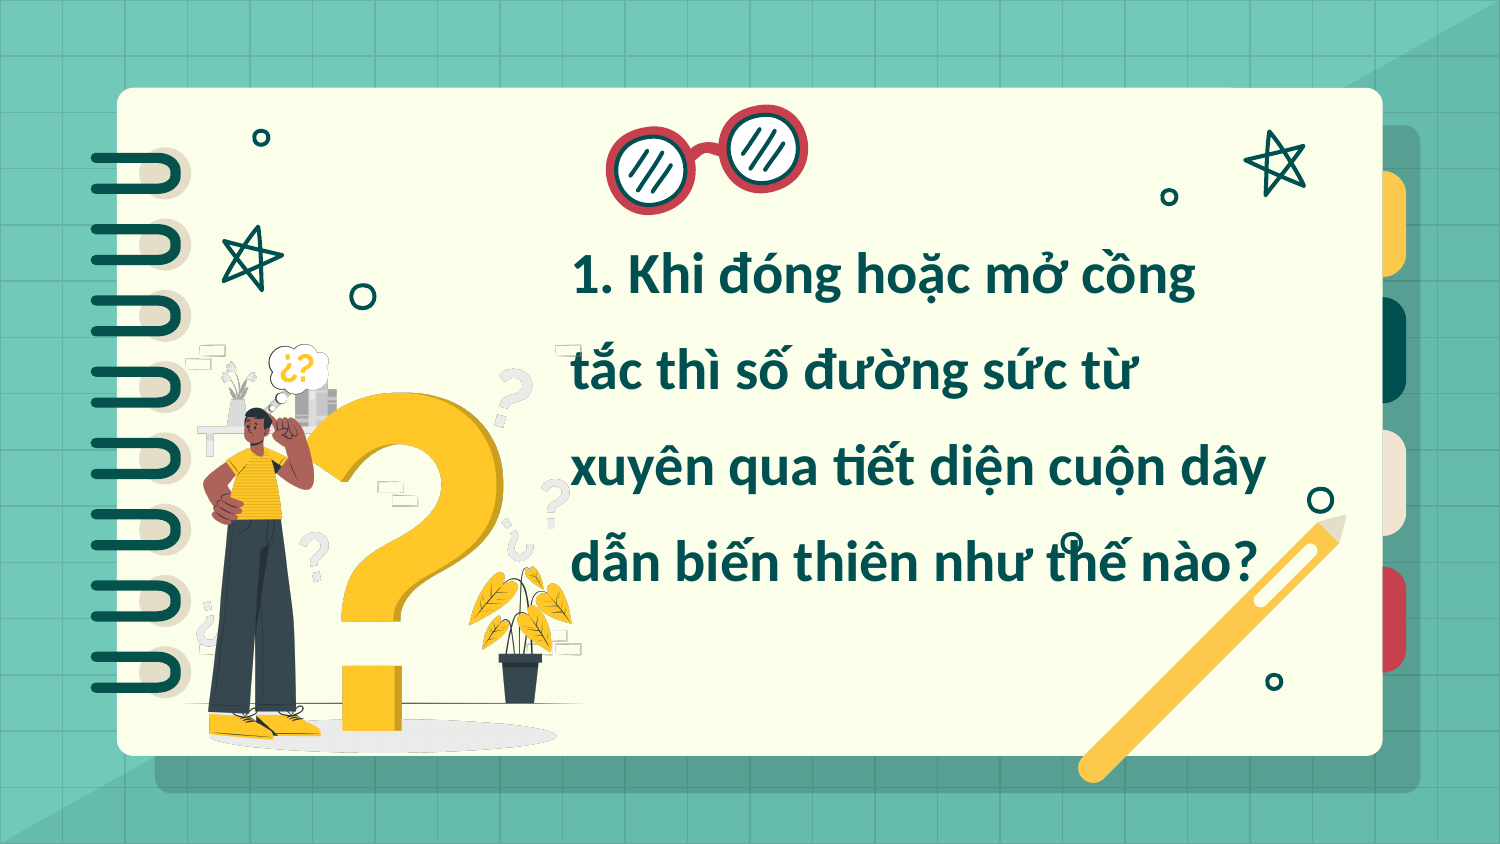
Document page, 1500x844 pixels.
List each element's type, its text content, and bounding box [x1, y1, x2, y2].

title 1. Khi đóng hoặc mở cồng tắc thì số đường sức từ xuyên qua tiết diện cuộn dây dẫn biến thiên như thế nào? [555, 228, 1293, 575]
text_box [1243, 129, 1306, 198]
text_box [1307, 486, 1335, 514]
text_box [252, 128, 271, 147]
text_box [1265, 672, 1284, 691]
text_box [221, 224, 285, 293]
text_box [582, 91, 832, 225]
text_box [1160, 188, 1179, 207]
picture [143, 310, 623, 790]
text_box [349, 283, 377, 308]
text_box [1027, 631, 1401, 663]
